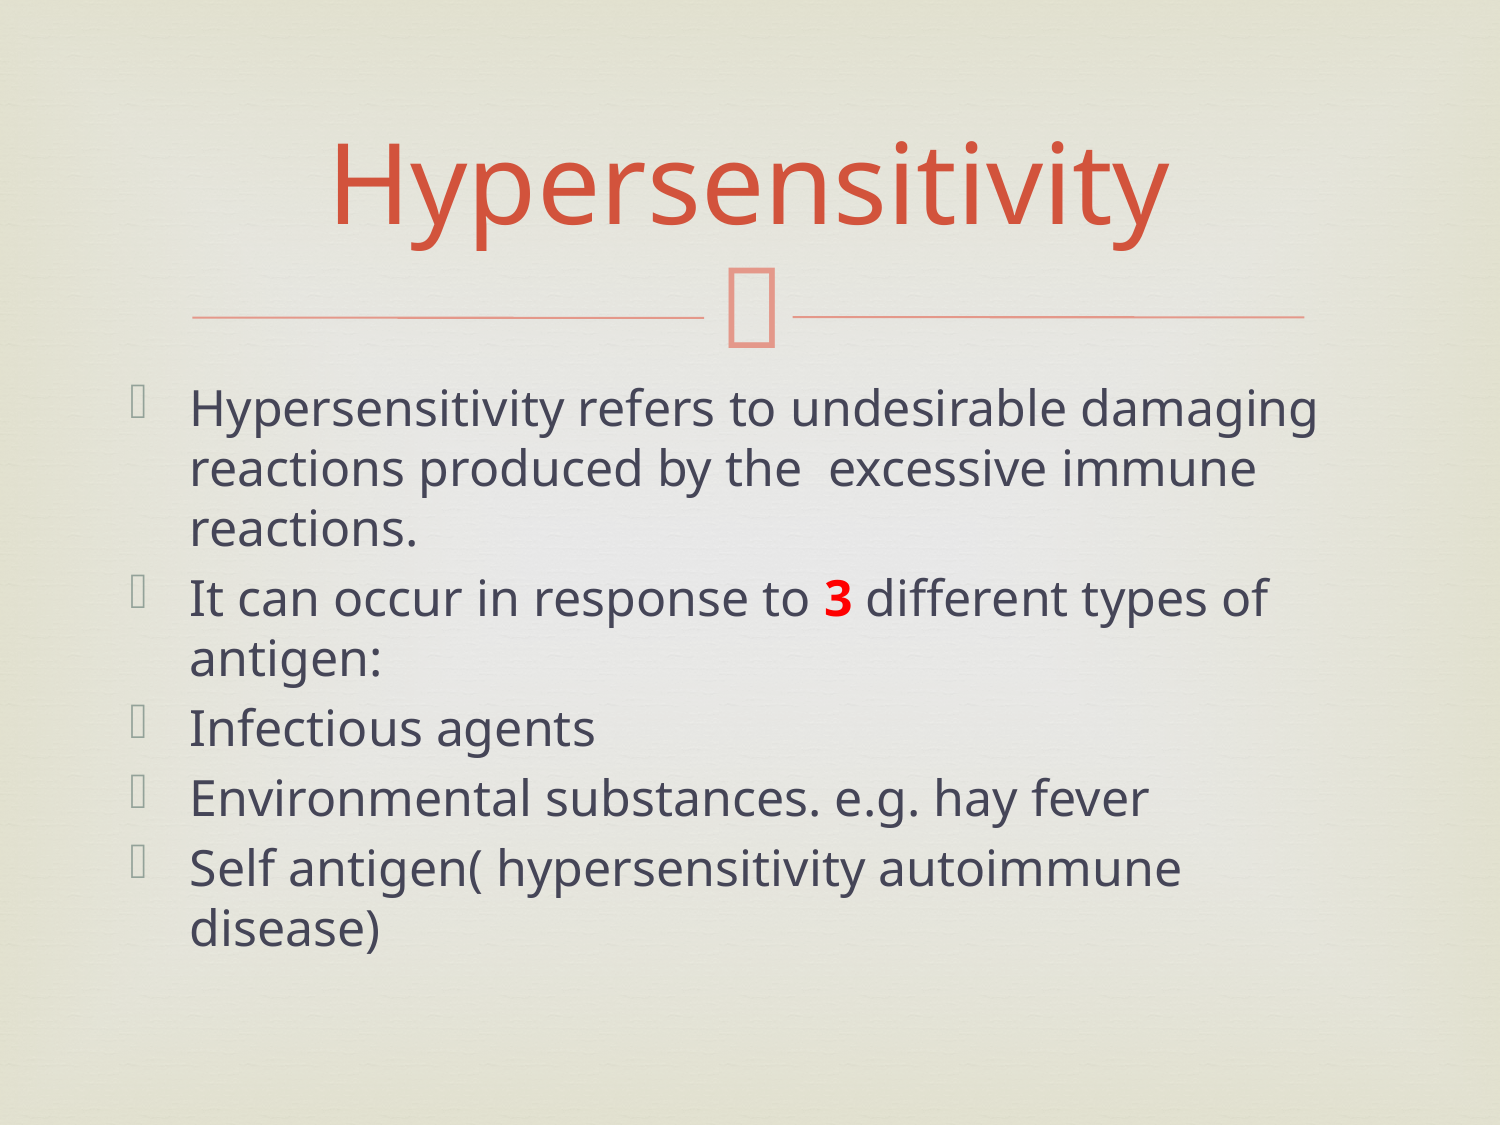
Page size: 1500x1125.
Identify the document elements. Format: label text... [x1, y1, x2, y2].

title Hypersensitivity [112, 93, 1386, 267]
list Hypersensitivity refers to undesirable damaging reactions produced by the excessive immune reactions. It can occur in response to 3 different types of antigen: Infectious agents Environmental substances. e.g. hay fever Self antigen( hypersensitivity autoimmune disease) [114, 368, 1386, 1005]
